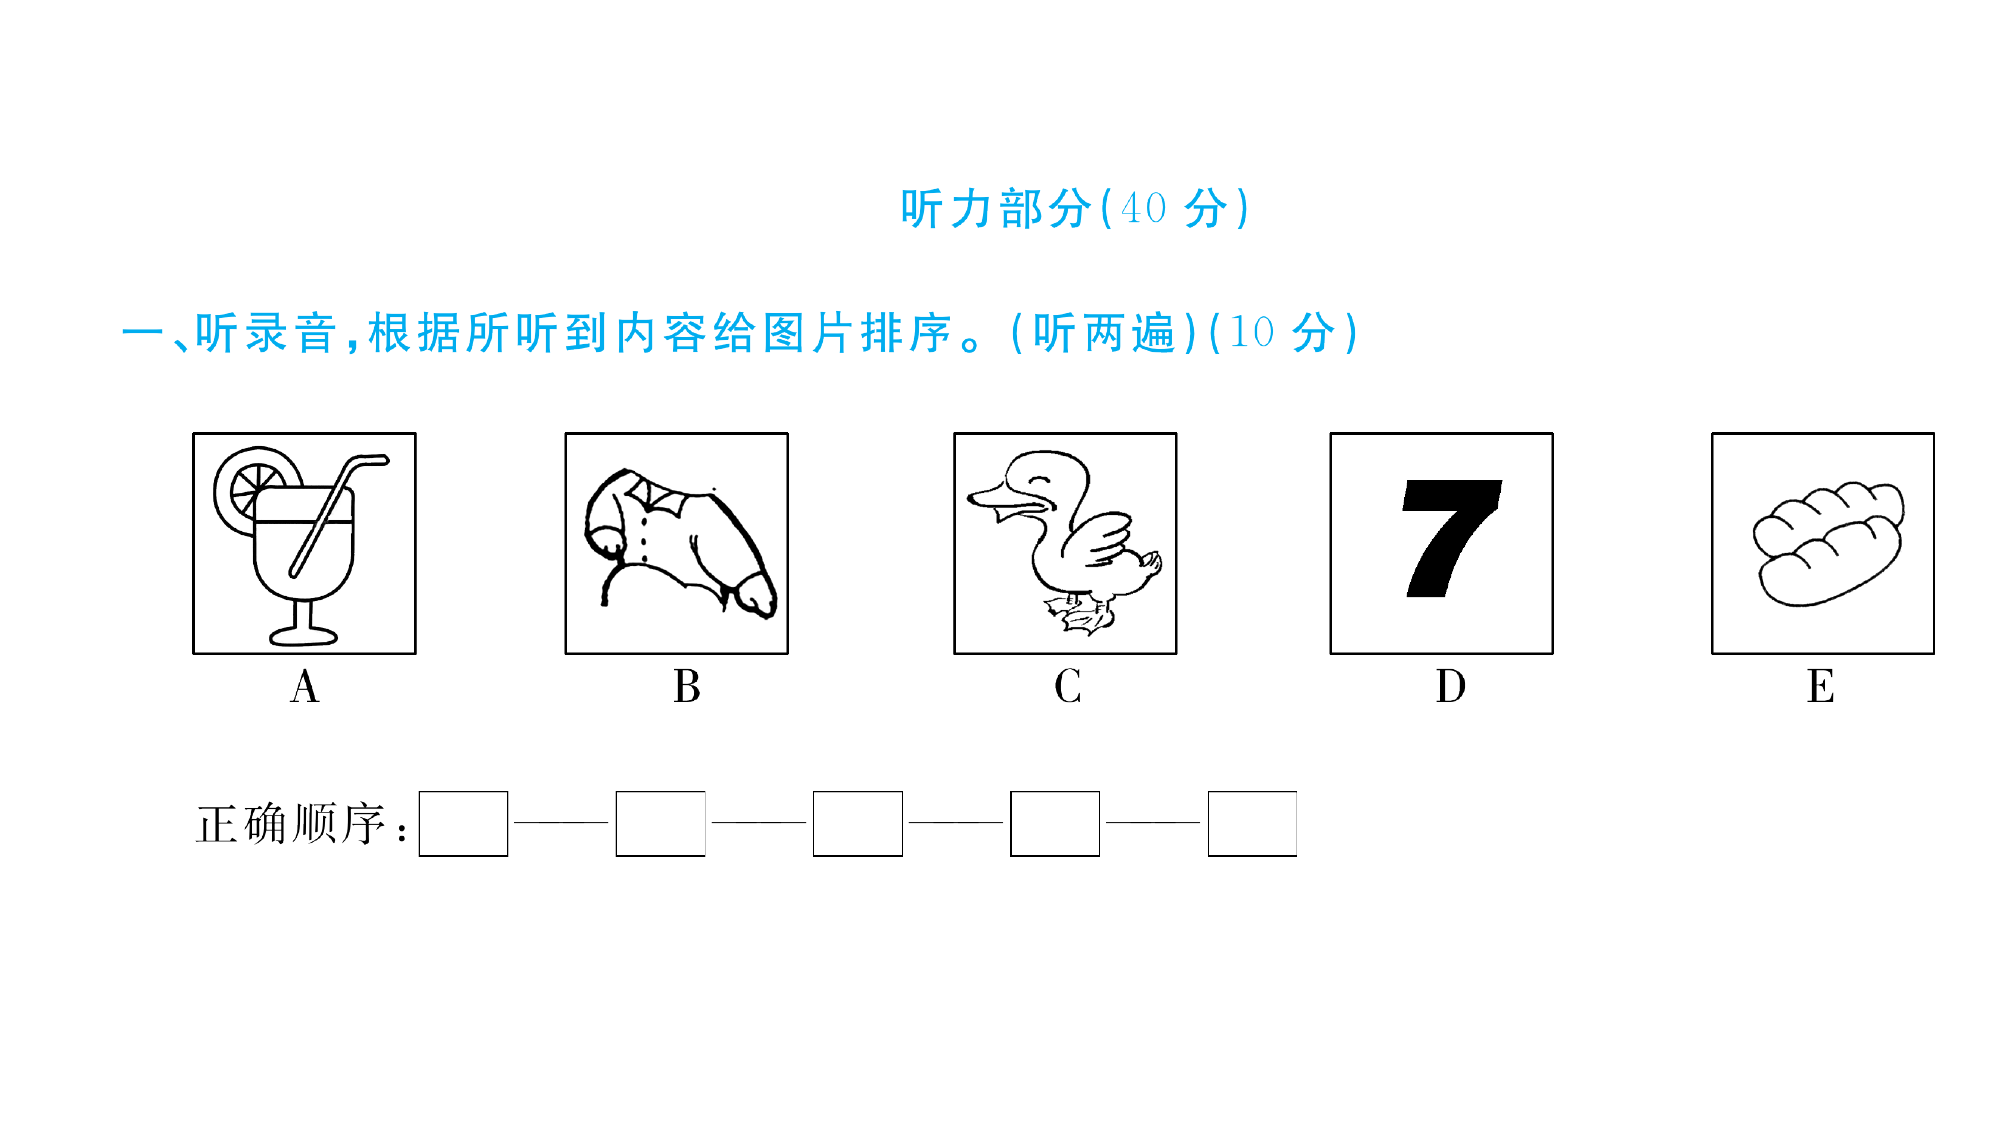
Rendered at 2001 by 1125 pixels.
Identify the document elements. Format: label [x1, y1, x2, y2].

picture [118, 177, 2000, 903]
